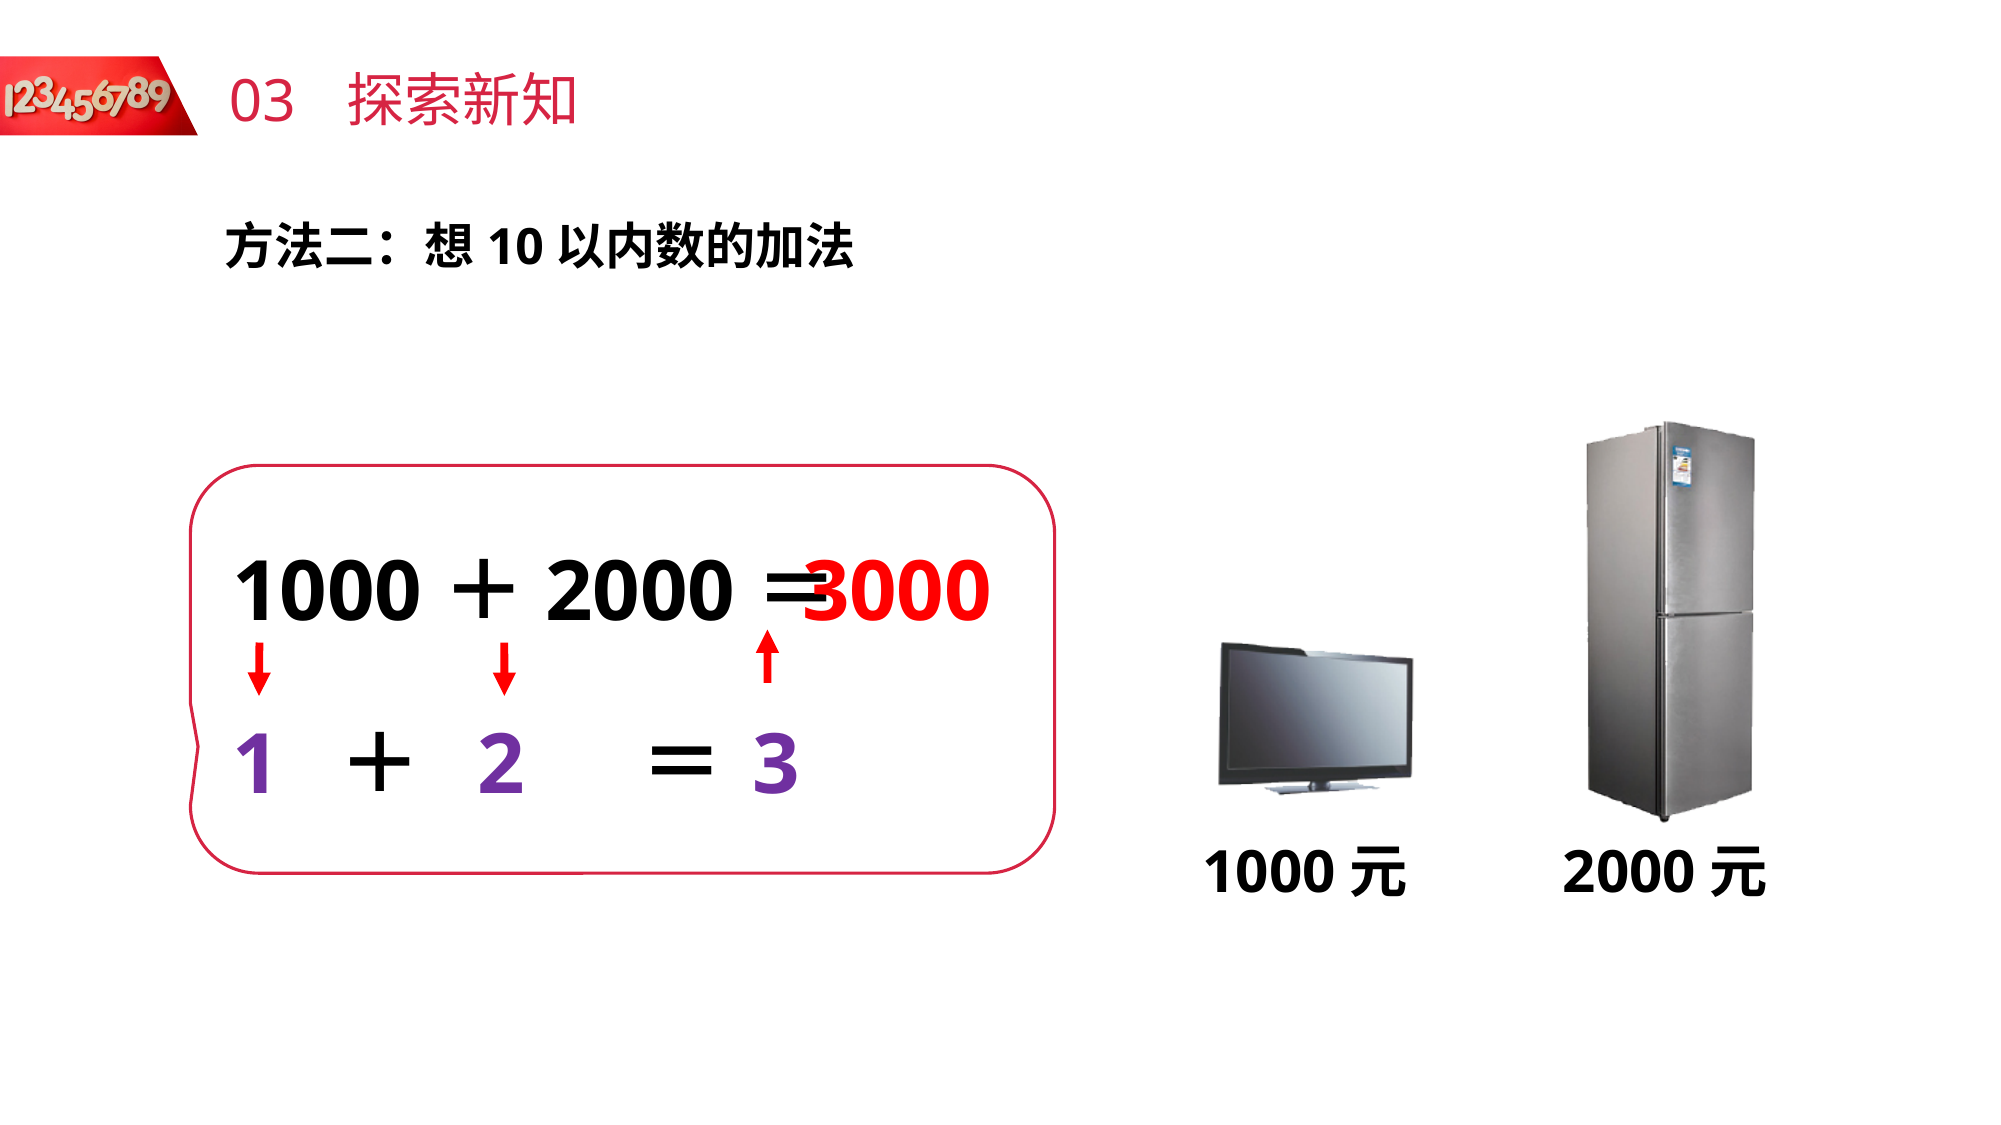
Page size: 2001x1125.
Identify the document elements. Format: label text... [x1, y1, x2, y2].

text_box 2 [466, 683, 547, 818]
text_box 1000＋2000＝ [217, 509, 787, 645]
list 03 [214, 55, 316, 142]
list 探索新知 [331, 55, 721, 142]
text_box [761, 629, 774, 683]
text_box ＋ [323, 682, 466, 818]
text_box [1187, 394, 1835, 918]
text_box 3 [737, 683, 822, 818]
text_box 3000 [787, 509, 1014, 645]
text_box 方法二：想10以内数的加法 [210, 207, 1265, 282]
picture [0, 56, 198, 136]
text_box 1 [217, 683, 301, 818]
text_box [190, 465, 1055, 874]
text_box ＝ [625, 682, 767, 818]
